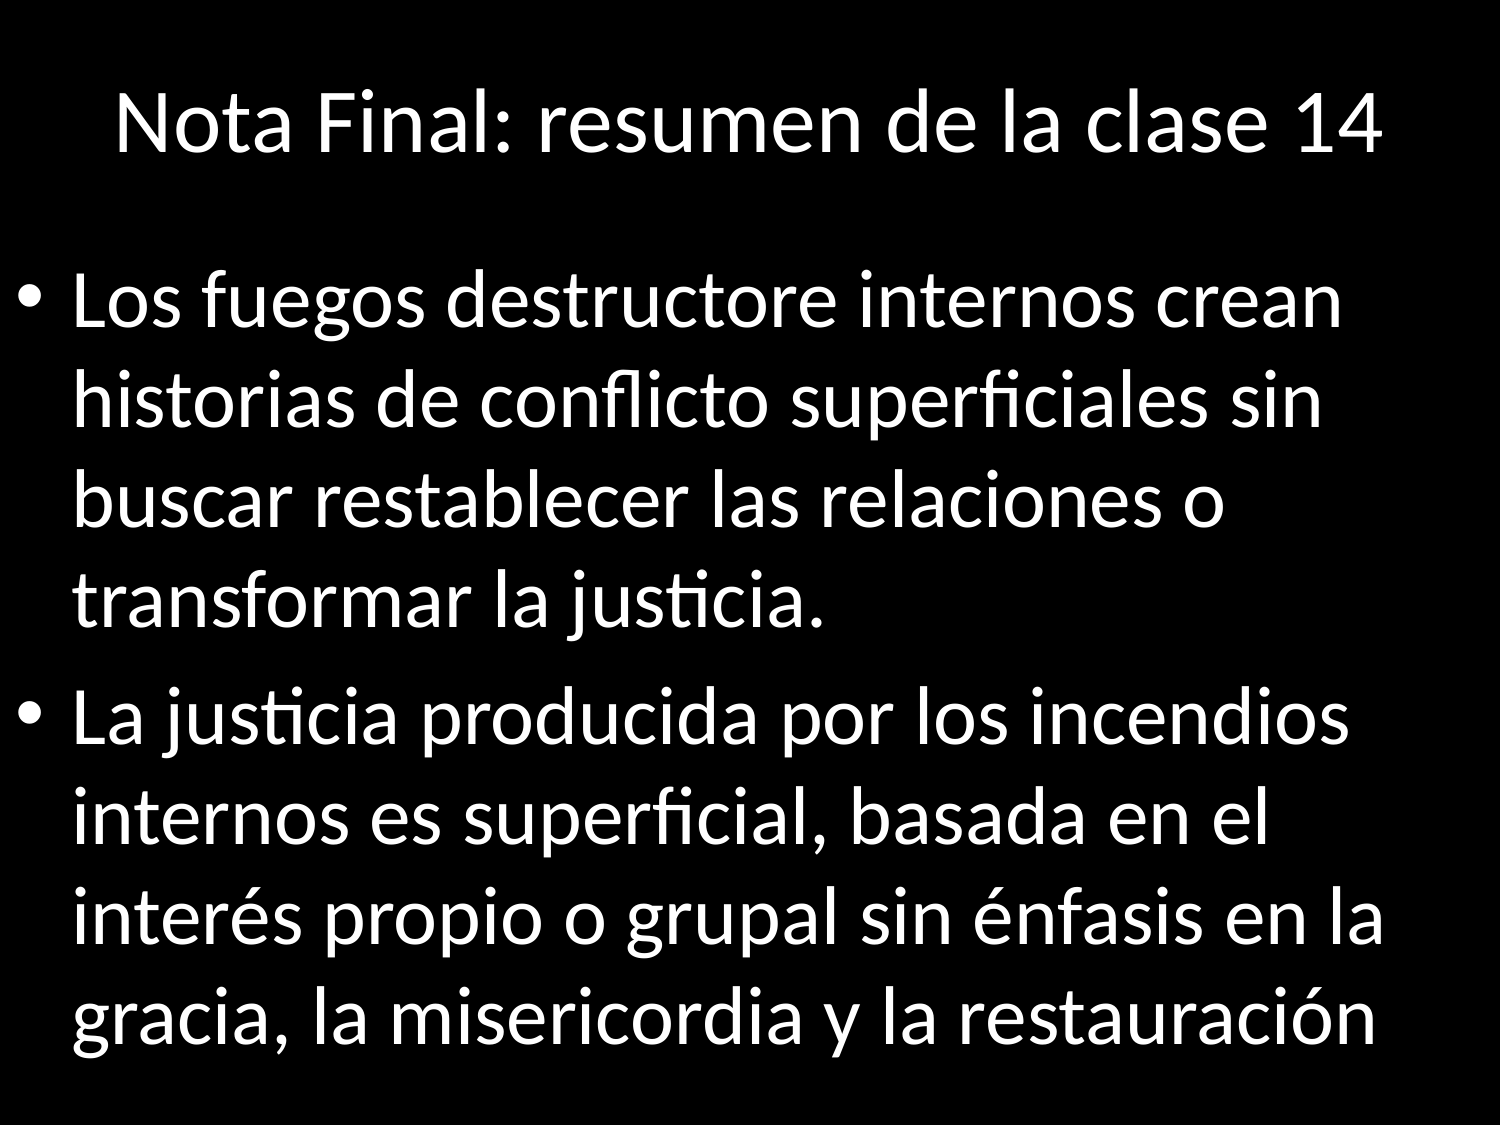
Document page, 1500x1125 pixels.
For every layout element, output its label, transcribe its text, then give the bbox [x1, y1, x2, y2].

title Nota Final: resumen de la clase 14 [0, 0, 1500, 233]
list Los fuegos destructore internos crean historias de conflicto superficiales sin buscar restablecer las relaciones o transformar la justicia. La justicia producida por los incendios internos es superficial, basada en el interés propio o grupal sin énfasis en la gracia, la misericordia y la restauración [0, 233, 1500, 1125]
